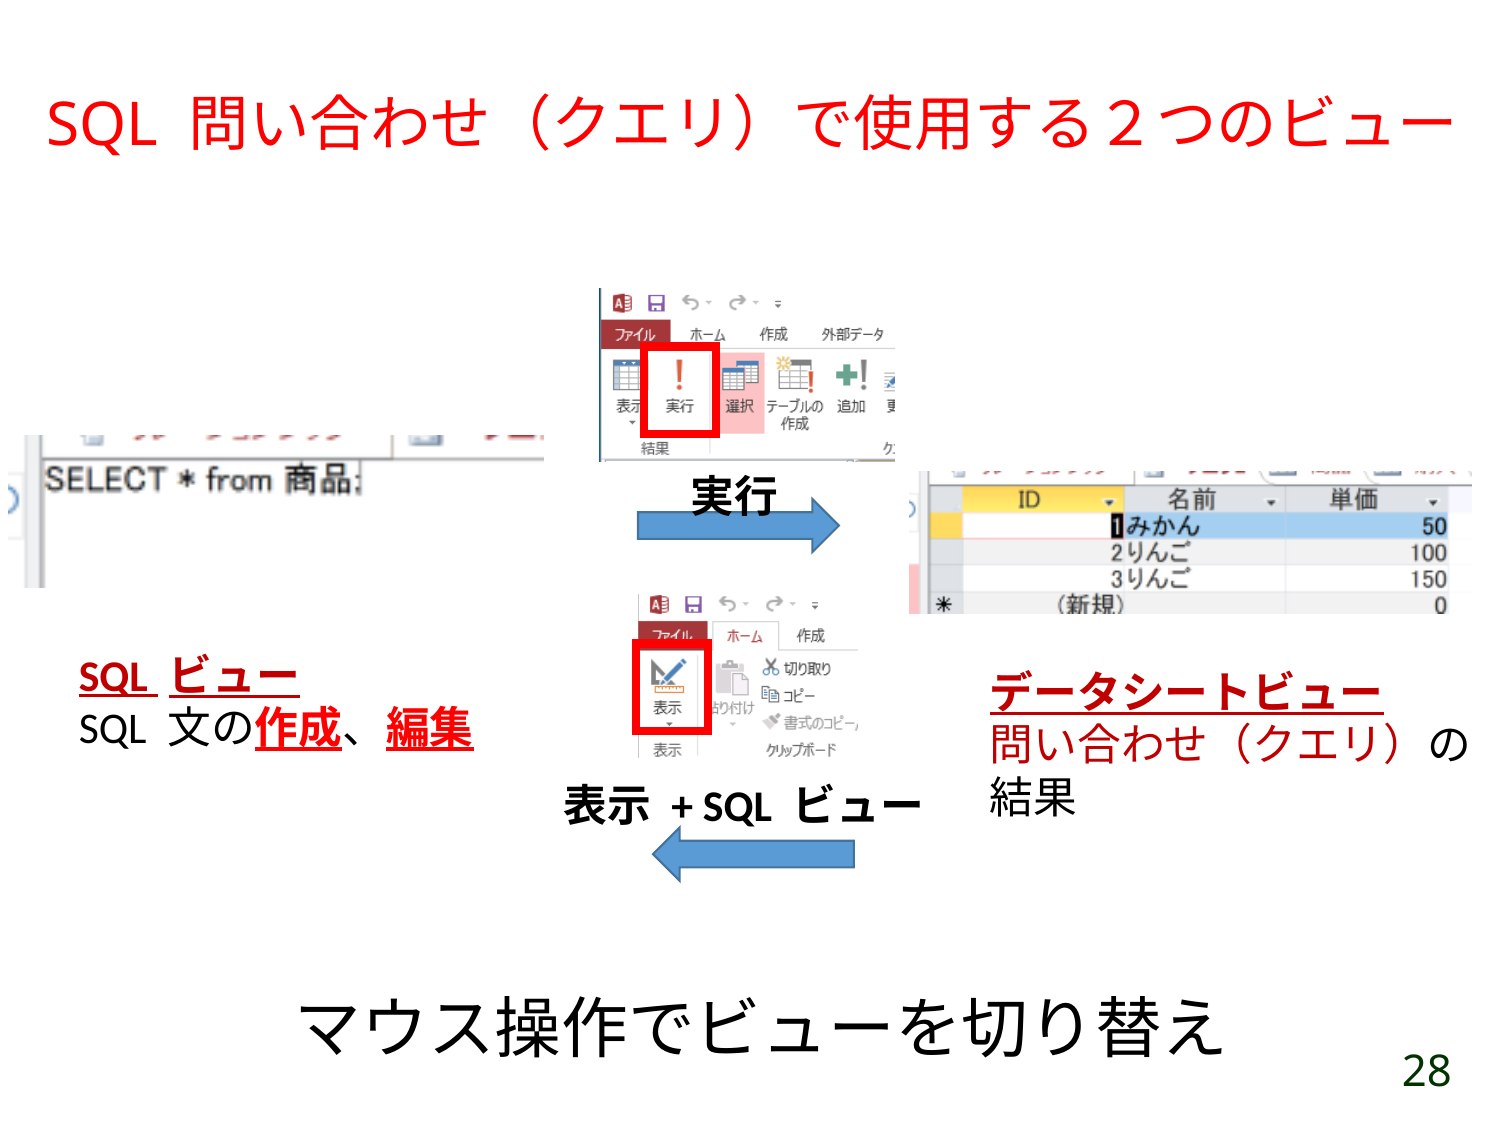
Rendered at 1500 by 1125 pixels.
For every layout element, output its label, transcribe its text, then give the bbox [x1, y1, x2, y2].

picture [636, 594, 858, 758]
text_box [651, 838, 855, 884]
text_box 表示 + SQL ビュー [548, 770, 939, 838]
text_box データシートビュー 問い合わせ（クエリ）の 結果 [975, 657, 1486, 830]
title SQL 問い合わせ（クエリ）で使用する２つのビュー [31, 59, 1482, 183]
text_box [636, 496, 841, 555]
picture [909, 471, 1472, 614]
text_box マウス操作でビューを切り替え [279, 978, 1245, 1073]
text_box SQL ビュー SQL 文の作成、編集 [64, 640, 489, 761]
text_box 実行 [676, 463, 794, 529]
picture [599, 288, 895, 463]
picture [8, 435, 544, 588]
slide_number 28 [1129, 1042, 1467, 1103]
